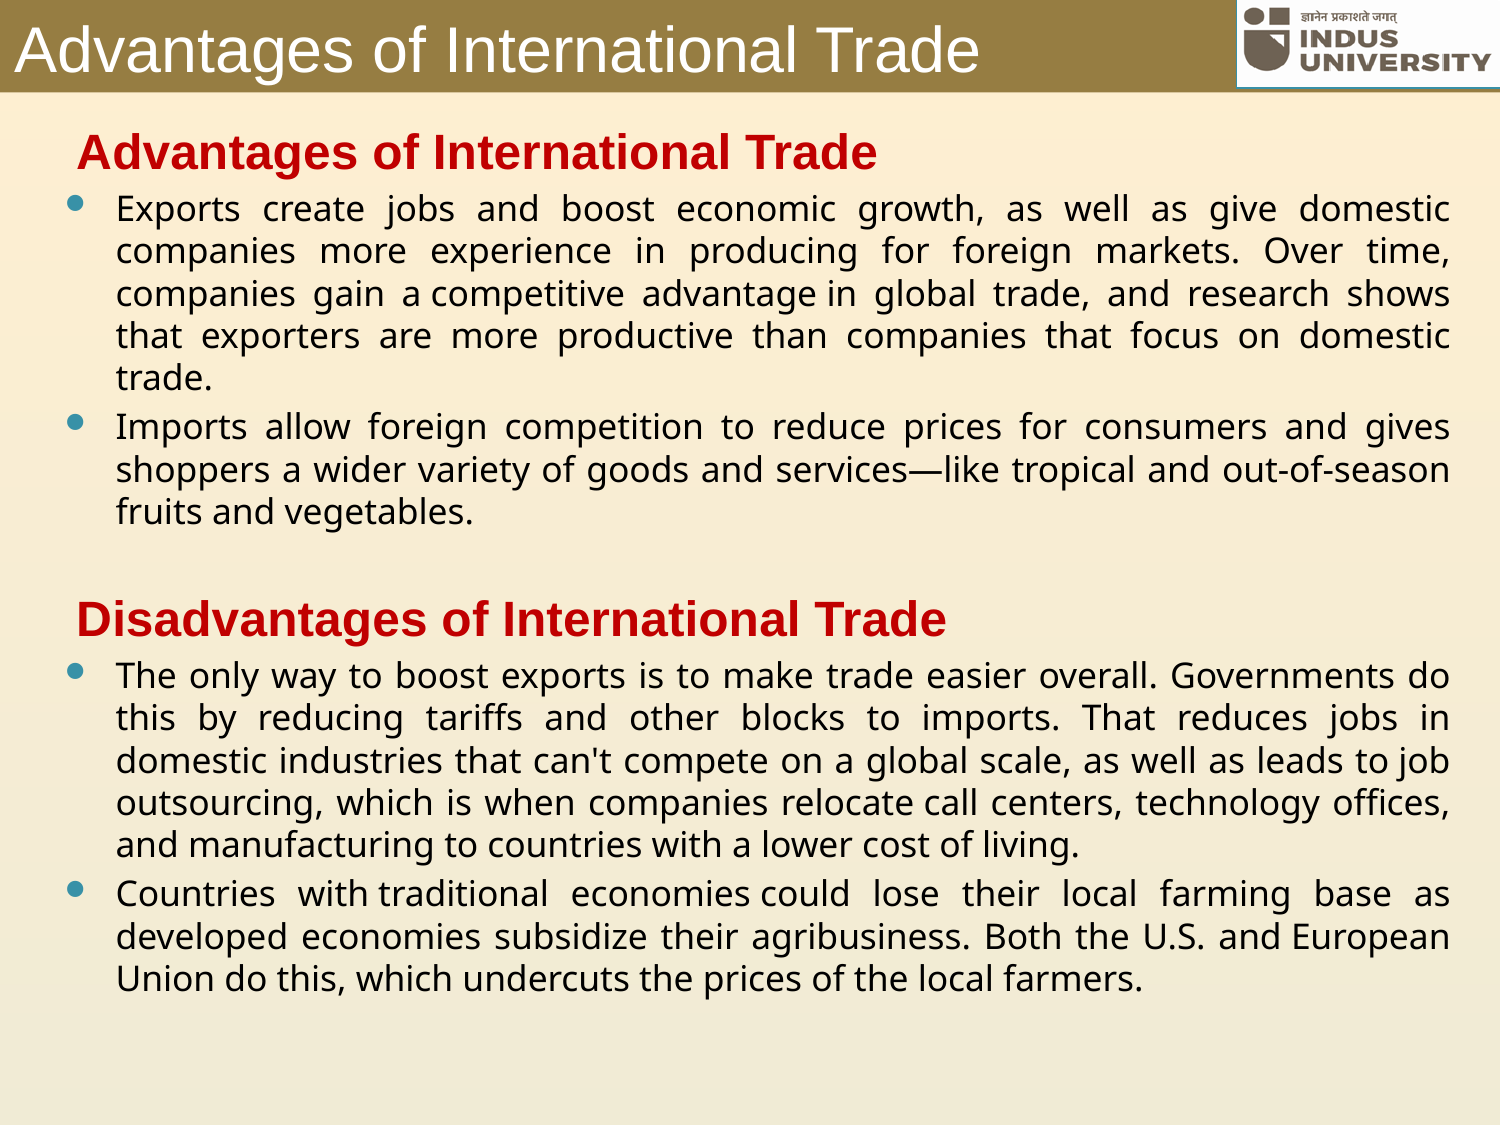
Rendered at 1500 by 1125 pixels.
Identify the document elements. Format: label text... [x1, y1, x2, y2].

title Advantages of International Trade [0, 0, 1233, 93]
picture [1237, 0, 1500, 88]
list Advantages of International Trade Exports create jobs and boost economic growth, as well as give domestic companies more experience in producing for foreign markets. Over time, companies gain a competitive advantage in global trade, and research shows that exporters are more productive than companies that focus on domestic trade. Imports allow foreign competition to reduce prices for consumers and gives shoppers a wider variety of goods and services—like tropical and out-of-season fruits and vegetables. Disadvantages of International Trade The only way to boost exports is to make trade easier overall. Governments do this by reducing tariffs and other blocks to imports. That reduces jobs in domestic industries that can't compete on a global scale, as well as leads to job outsourcing, which is when companies relocate call centers, technology offices, and manufacturing to countries with a lower cost of living. Countries with traditional economies could lose their local farming base as developed economies subsidize their agribusiness. Both the U.S. and European Union do this, which undercuts the prices of the local farmers. [50, 112, 1466, 1025]
